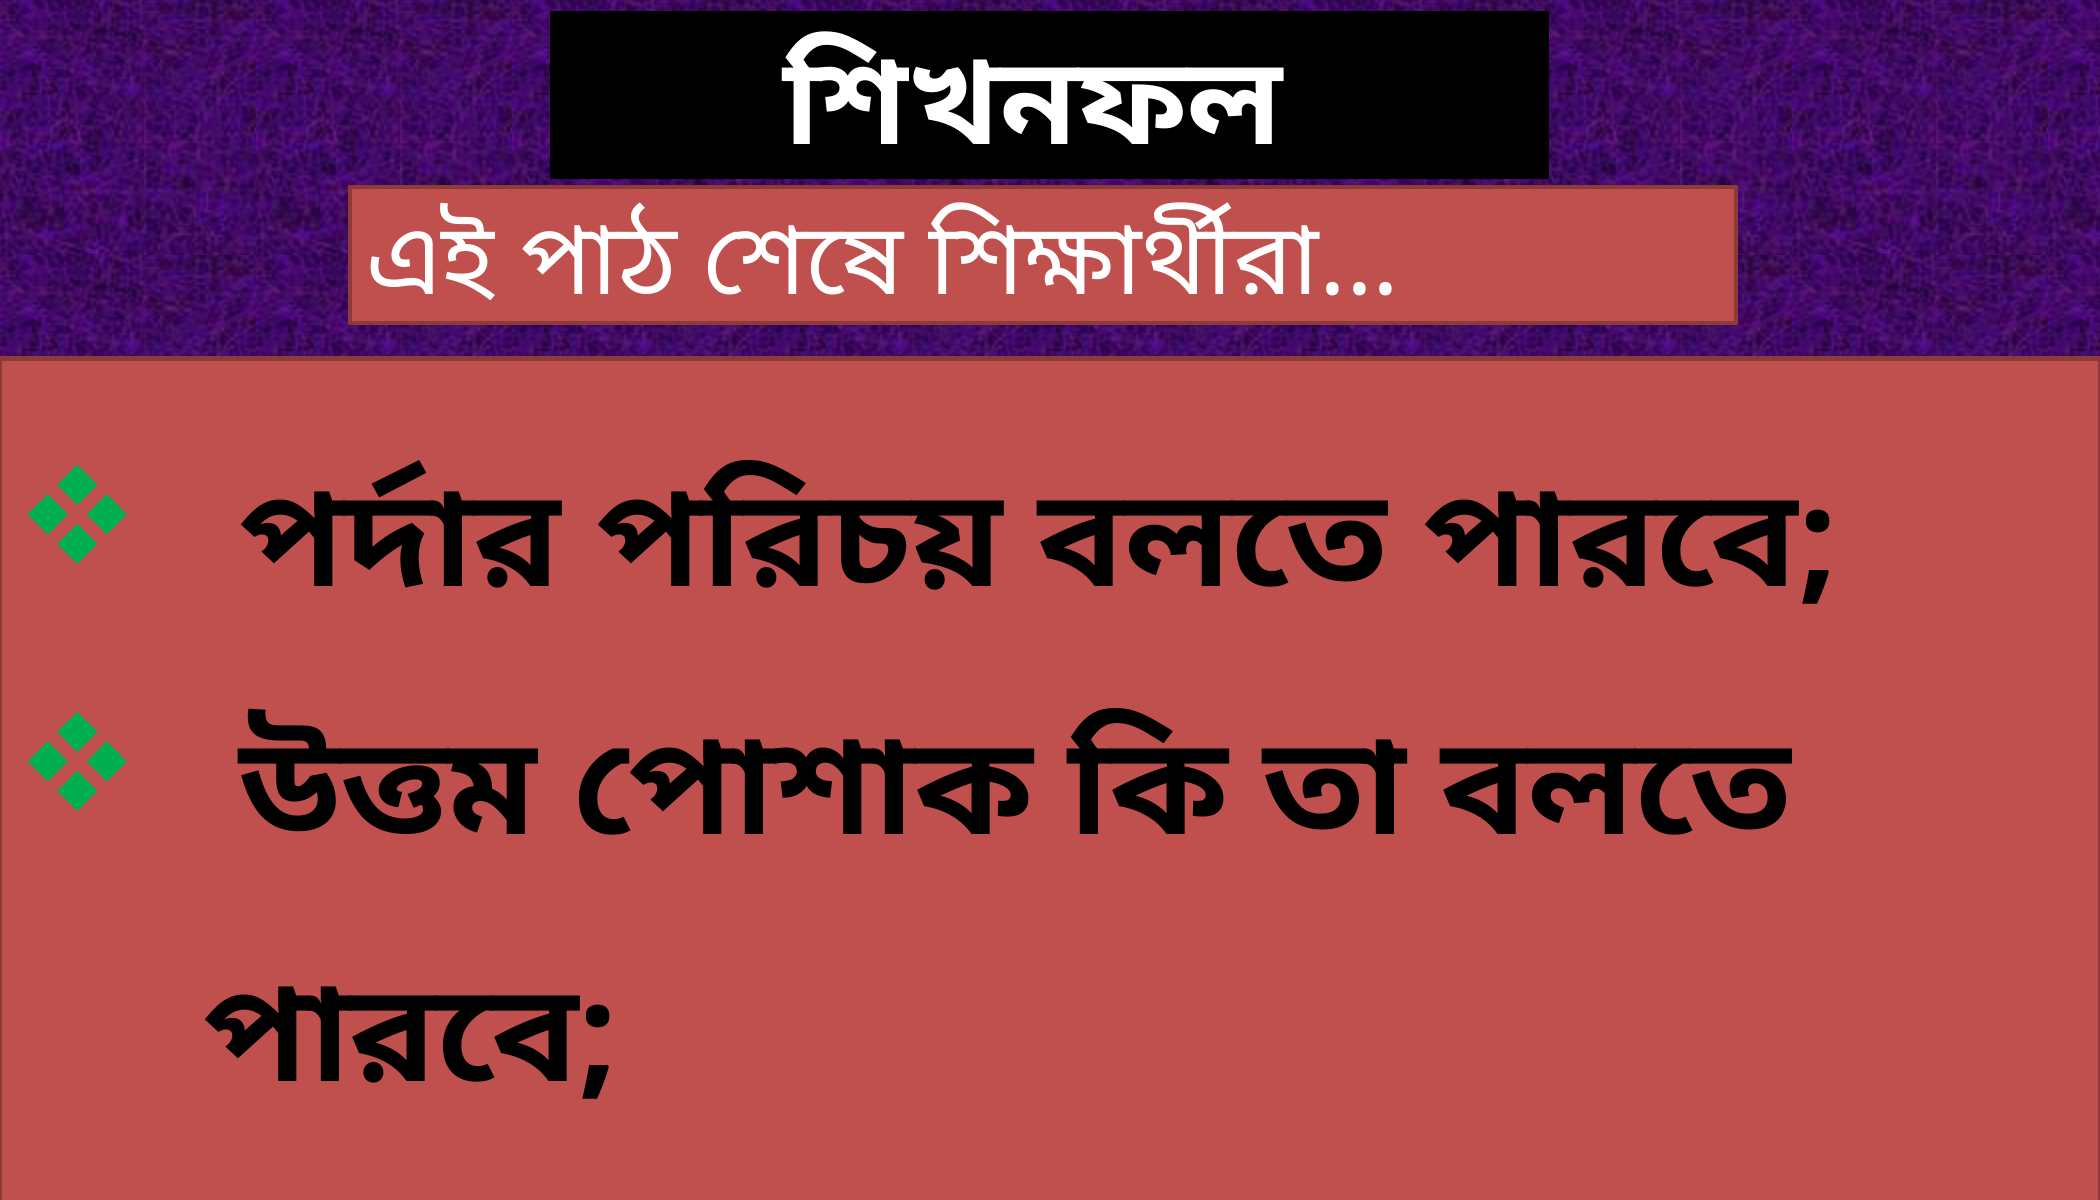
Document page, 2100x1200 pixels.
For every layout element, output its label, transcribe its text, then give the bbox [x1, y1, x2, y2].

text_box শিখনফল [550, 11, 1549, 179]
text_box পর্দার পরিচয় বলতে পারবে; উত্তম পোশাক কি তা বলতে পারবে; আরবী শব্দার্থ ও বিশ্লেষণ করতে পারবে; [0, 356, 2100, 1200]
text_box এই পাঠ শেষে শিক্ষার্থীরা... [348, 185, 1738, 325]
picture [0, 0, 2100, 356]
